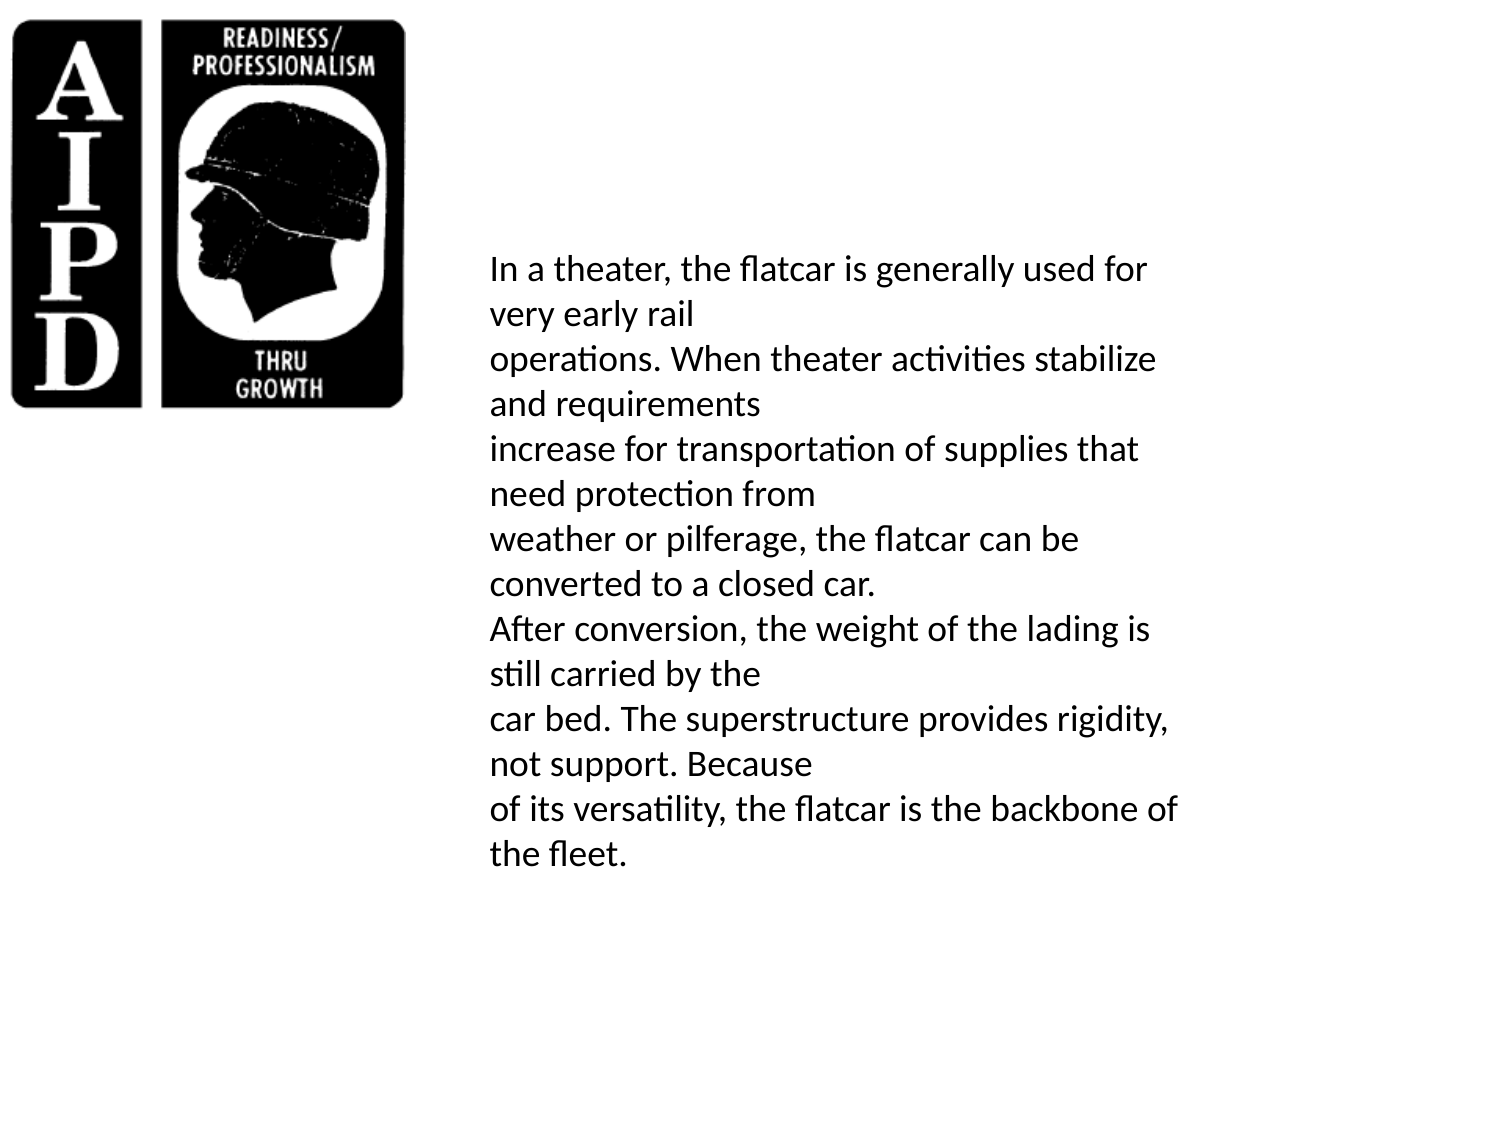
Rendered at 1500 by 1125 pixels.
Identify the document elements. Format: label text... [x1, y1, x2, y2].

picture [8, 12, 406, 415]
text_box In a theater, the flatcar is generally used for very early rail operations. When theater activities stabilize and requirements increase for transportation of supplies that need protection from weather or pilferage, the flatcar can be converted to a closed car. After conversion, the weight of the lading is still carried by the car bed. The superstructure provides rigidity, not support. Because of its versatility, the flatcar is the backbone of the fleet. [474, 236, 1225, 882]
